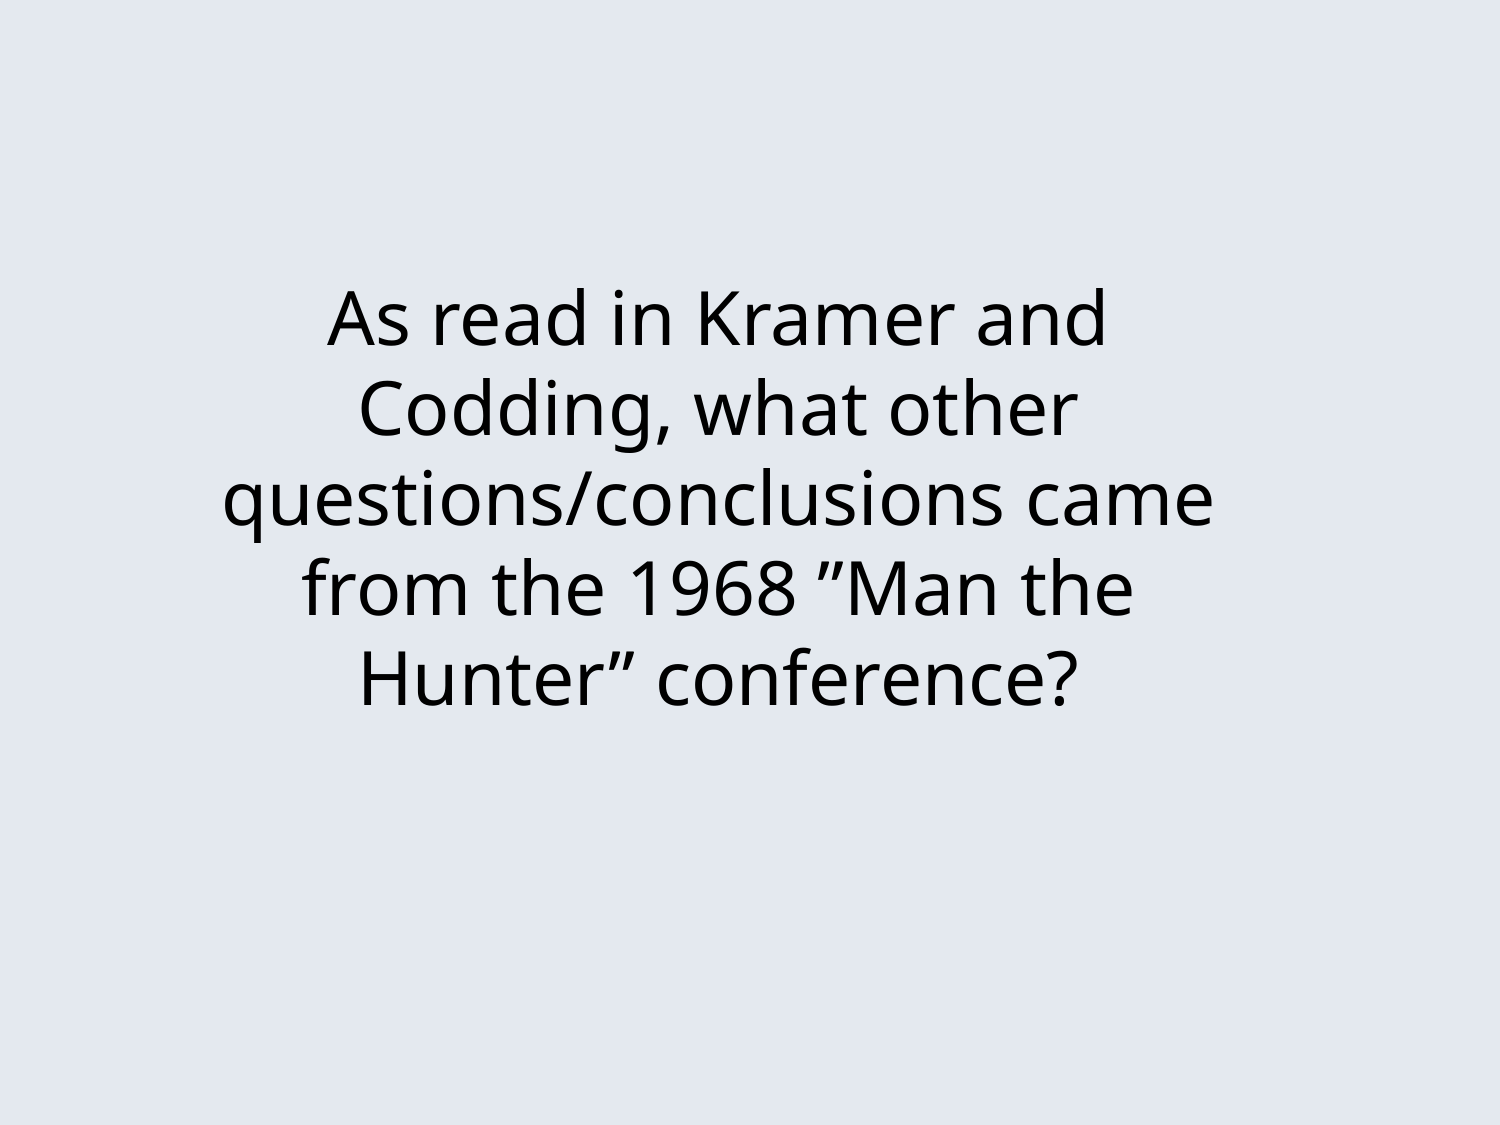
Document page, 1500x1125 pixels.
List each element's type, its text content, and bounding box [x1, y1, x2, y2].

text_box As read in Kramer and Codding, what other questions/conclusions came from the 1968 ”Man the Hunter” conference? [199, 262, 1238, 728]
